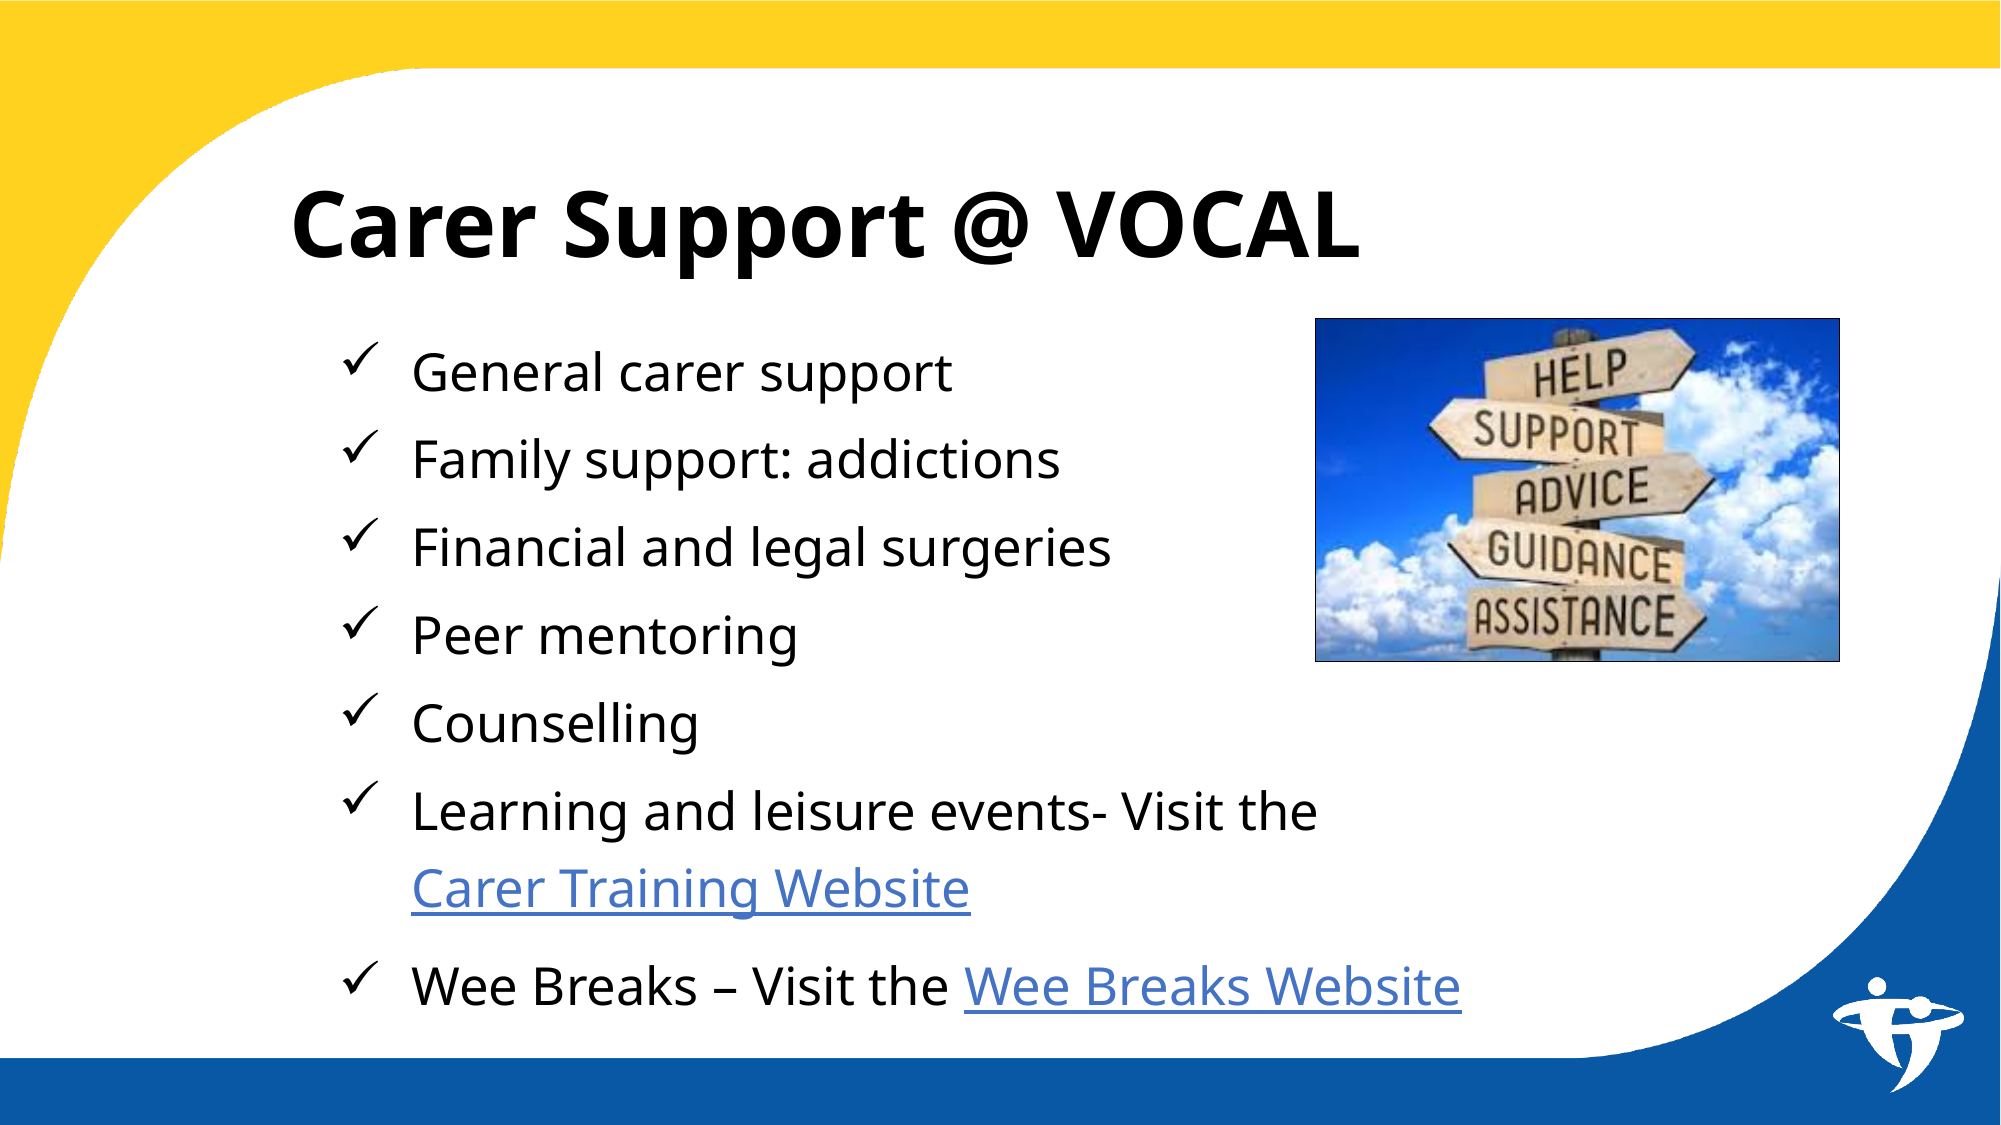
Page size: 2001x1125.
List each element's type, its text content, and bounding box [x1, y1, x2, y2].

list General carer support Family support: addictions Financial and legal surgeries Peer mentoring Counselling Learning and leisure events- Visit the Carer Training Website Wee Breaks – Visit the Wee Breaks Website [249, 318, 1740, 1035]
picture [0, 0, 2001, 1125]
title Carer Support @ VOCAL [274, 118, 1863, 337]
